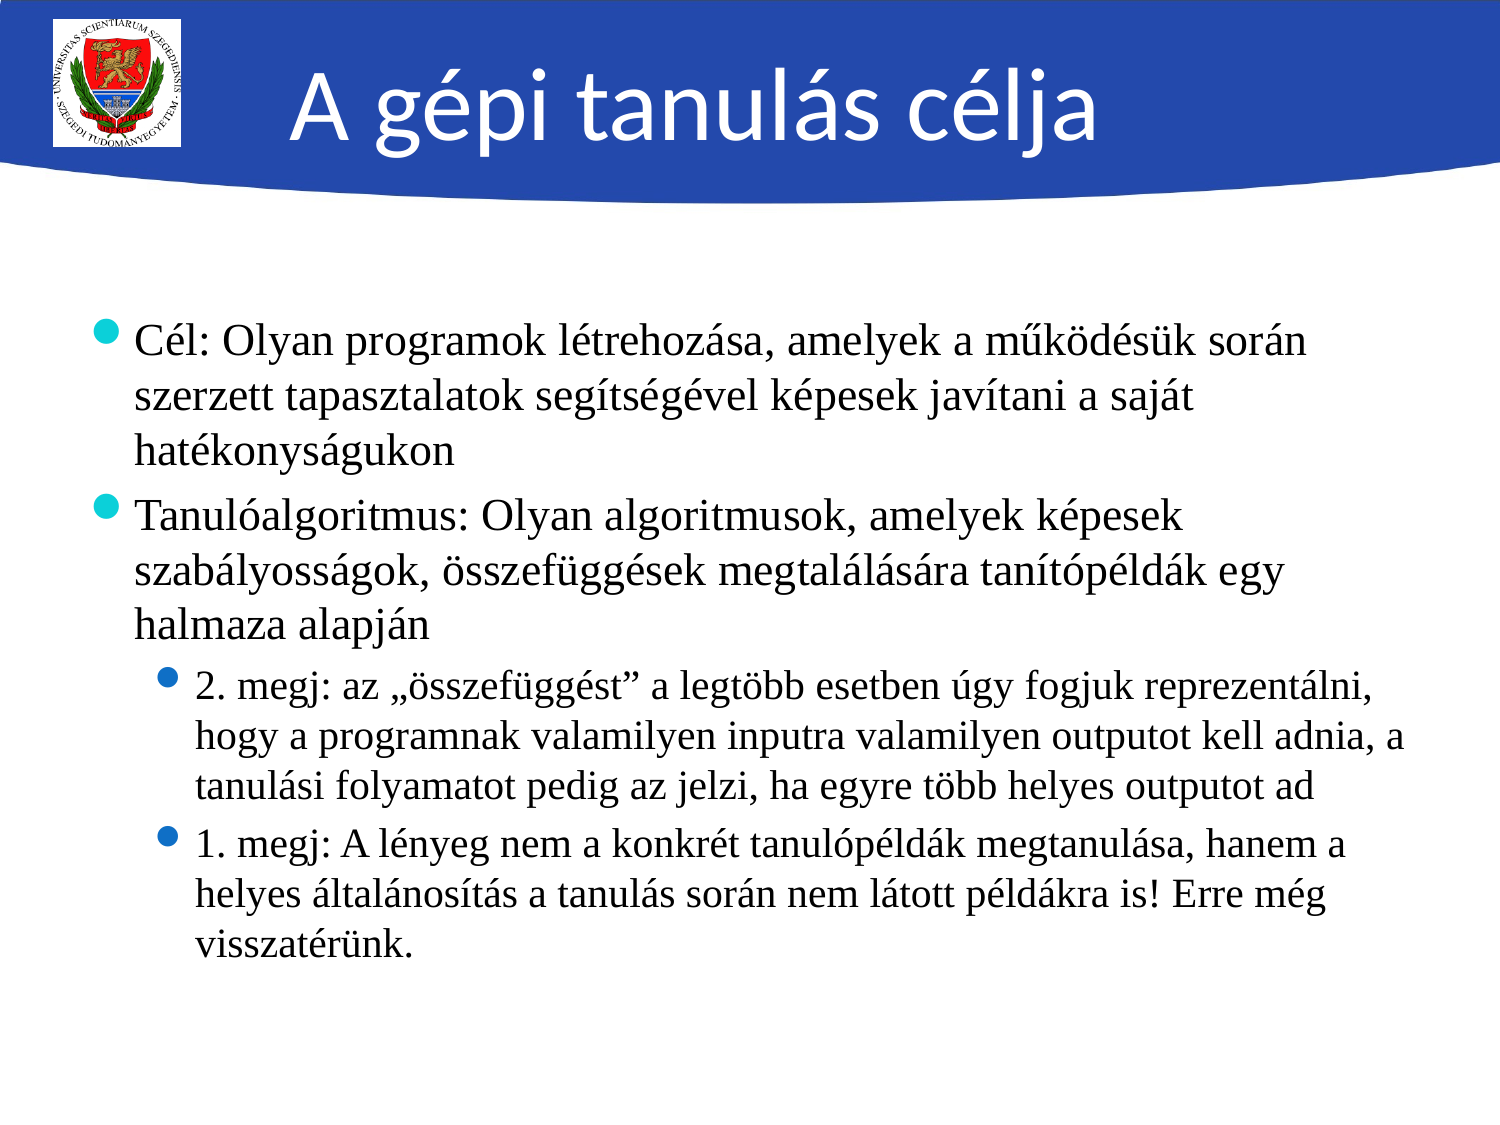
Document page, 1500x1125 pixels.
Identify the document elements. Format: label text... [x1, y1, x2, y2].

text_box A gépi tanulás célja [289, 19, 1309, 161]
list Cél: Olyan programok létrehozása, amelyek a működésük során szerzett tapasztalatok segítségével képesek javítani a saját hatékonyságukon Tanulóalgoritmus: Olyan algoritmusok, amelyek képesek szabályosságok, összefüggések megtalálására tanítópéldák egy halmaza alapján 2. megj: az „összefüggést” a legtöbb esetben úgy fogjuk reprezentálni, hogy a programnak valamilyen inputra valamilyen outputot kell adnia, a tanulási folyamatot pedig az jelzi, ha egyre több helyes outputot ad 1. megj: A lényeg nem a konkrét tanulópéldák megtanulása, hanem a helyes általánosítás a tanulás során nem látott példákra is! Erre még visszatérünk. [75, 302, 1425, 1038]
picture [0, 0, 1500, 1125]
